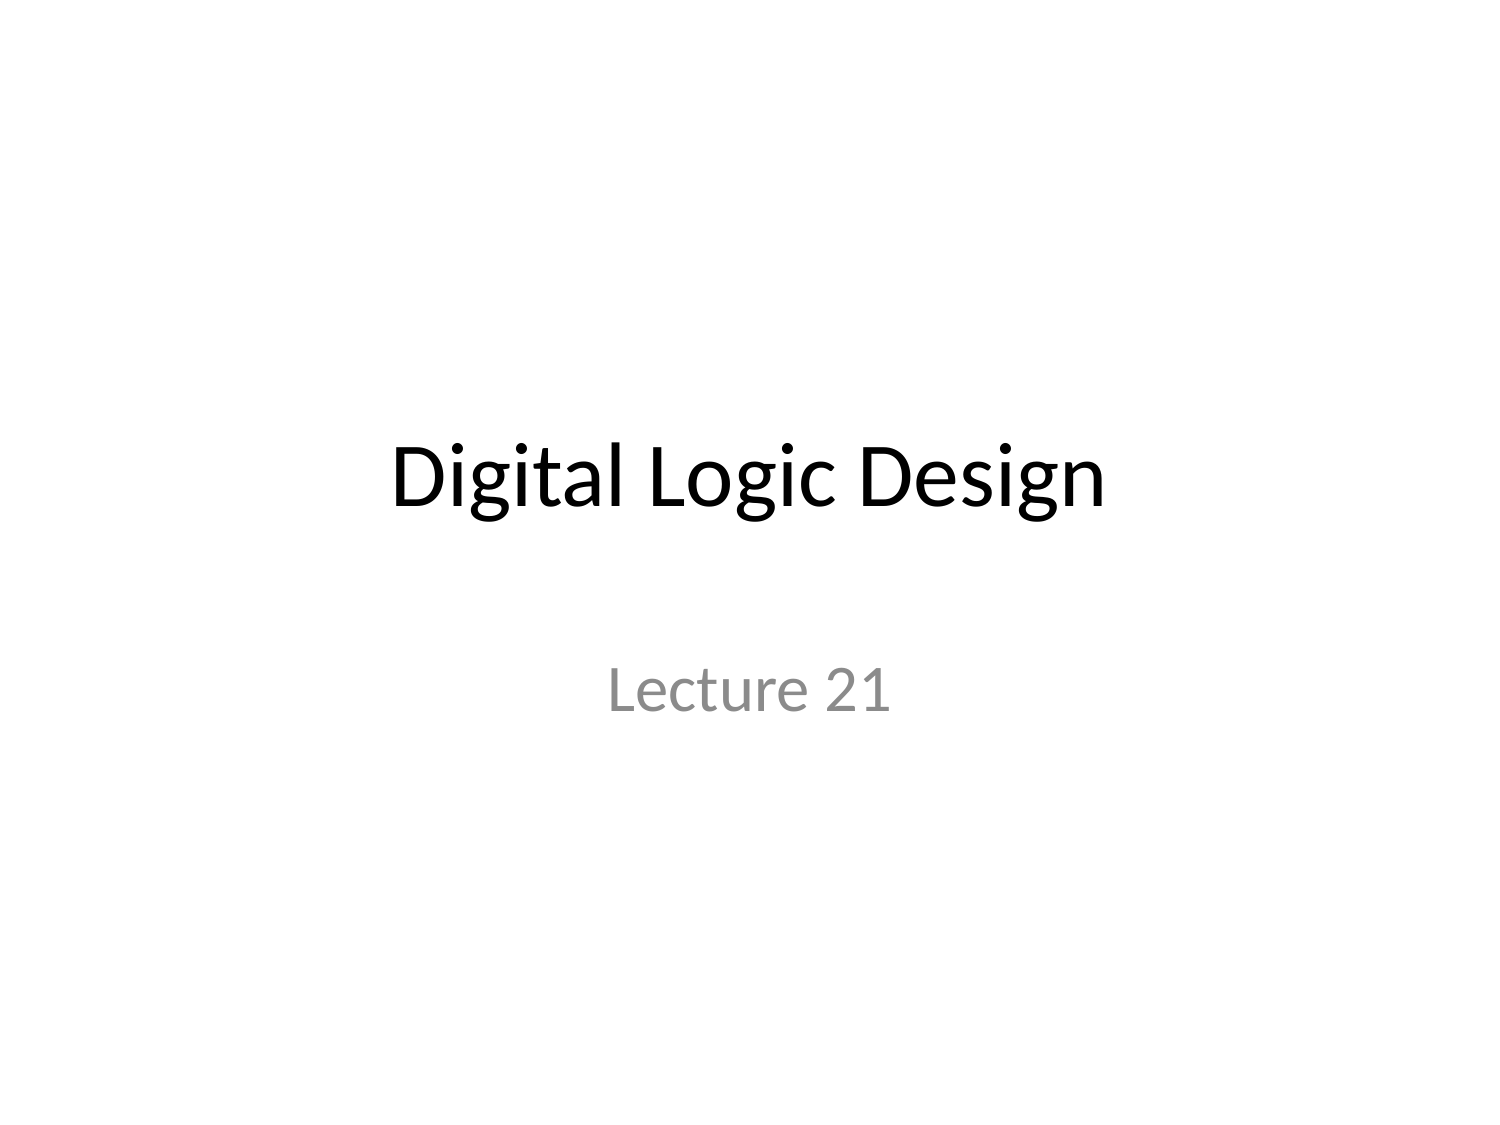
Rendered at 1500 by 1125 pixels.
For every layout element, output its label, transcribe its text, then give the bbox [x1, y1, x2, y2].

title Digital Logic Design [112, 349, 1388, 591]
subtitle Lecture 21 [225, 637, 1275, 925]
